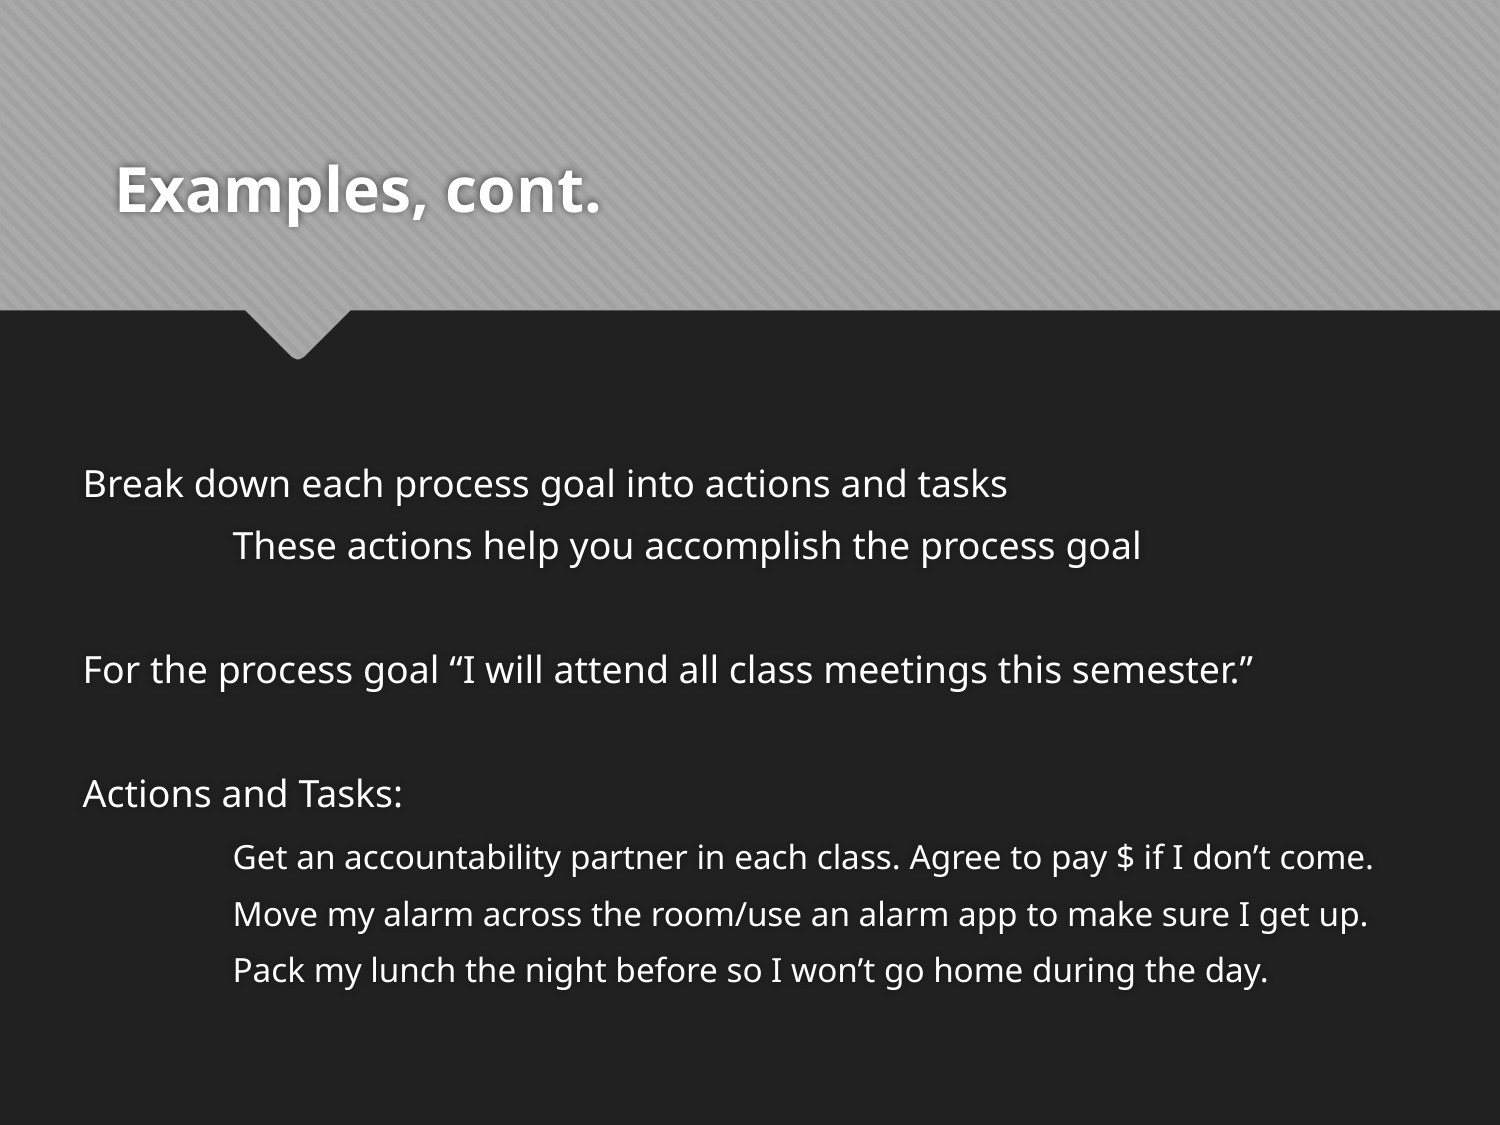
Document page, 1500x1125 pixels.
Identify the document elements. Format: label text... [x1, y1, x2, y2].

list Break down each process goal into actions and tasks These actions help you accomplish the process goal For the process goal “I will attend all class meetings this semester.” Actions and Tasks: Get an accountability partner in each class. Agree to pay $ if I don’t come. Move my alarm across the room/use an alarm app to make sure I get up. Pack my lunch the night before so I won’t go home during the day. [67, 364, 1472, 1085]
title Examples, cont. [99, 73, 1401, 233]
